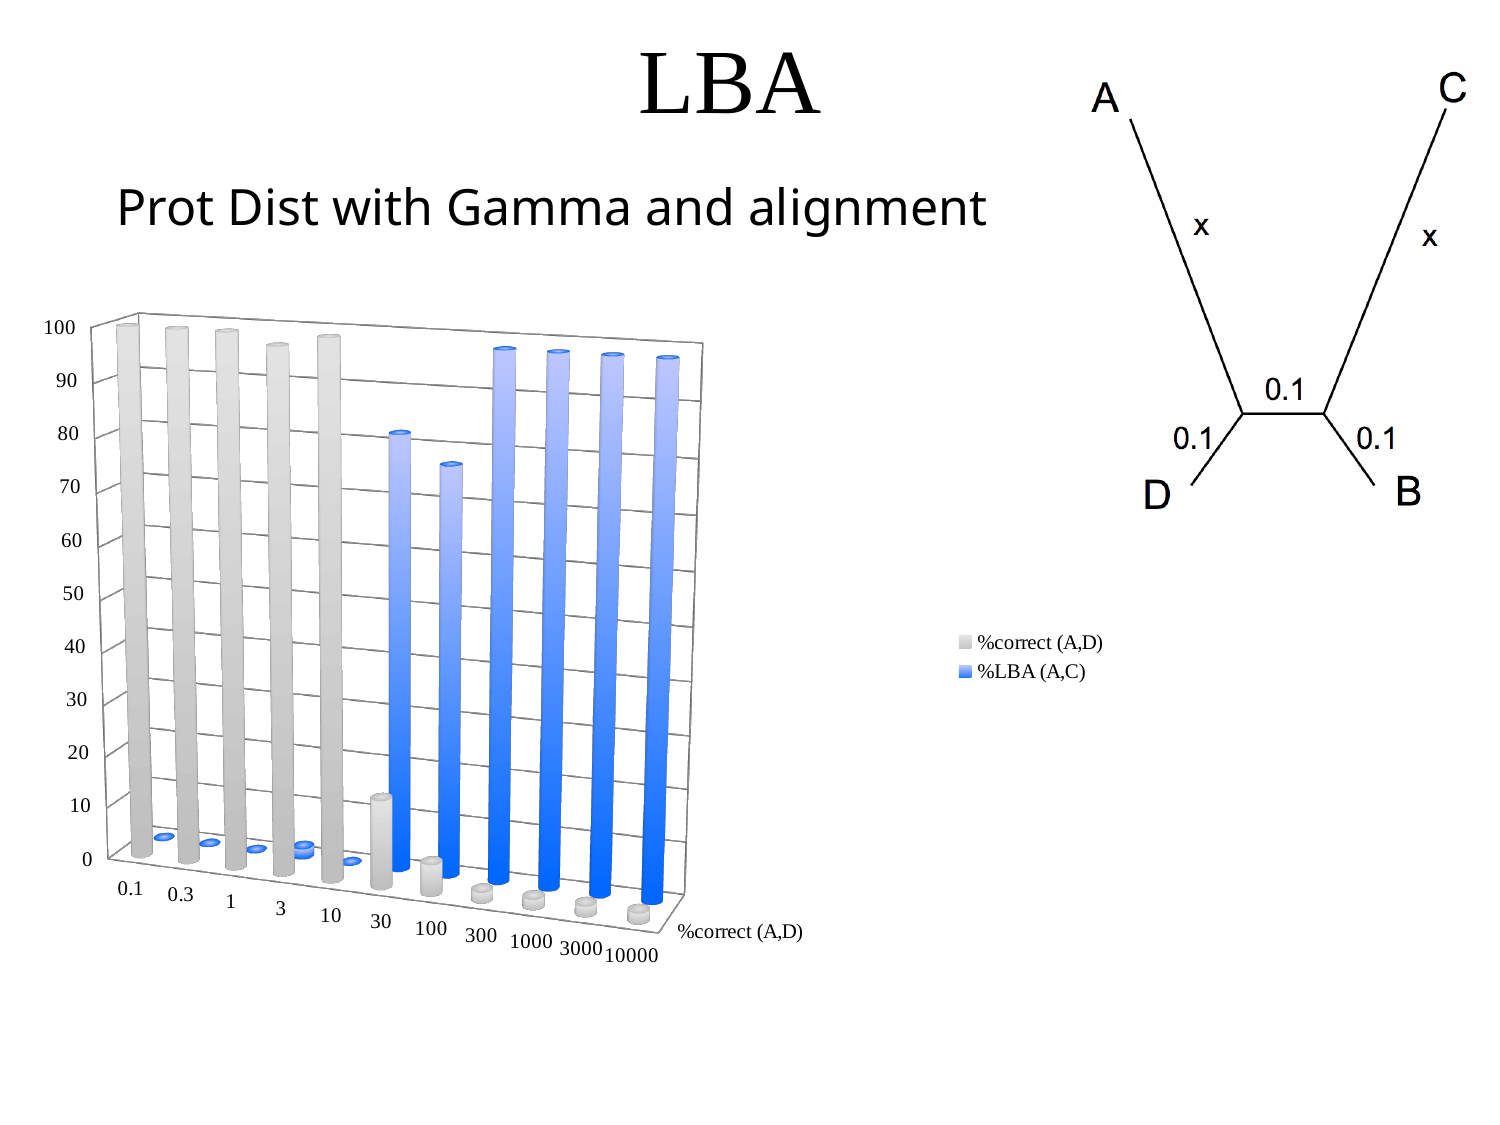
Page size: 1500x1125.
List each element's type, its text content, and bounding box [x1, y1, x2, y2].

title LBA [92, 52, 1368, 101]
chart [0, 269, 1127, 1045]
text_box Prot Dist with Gamma and alignment [101, 168, 1017, 243]
picture [1069, 61, 1478, 523]
